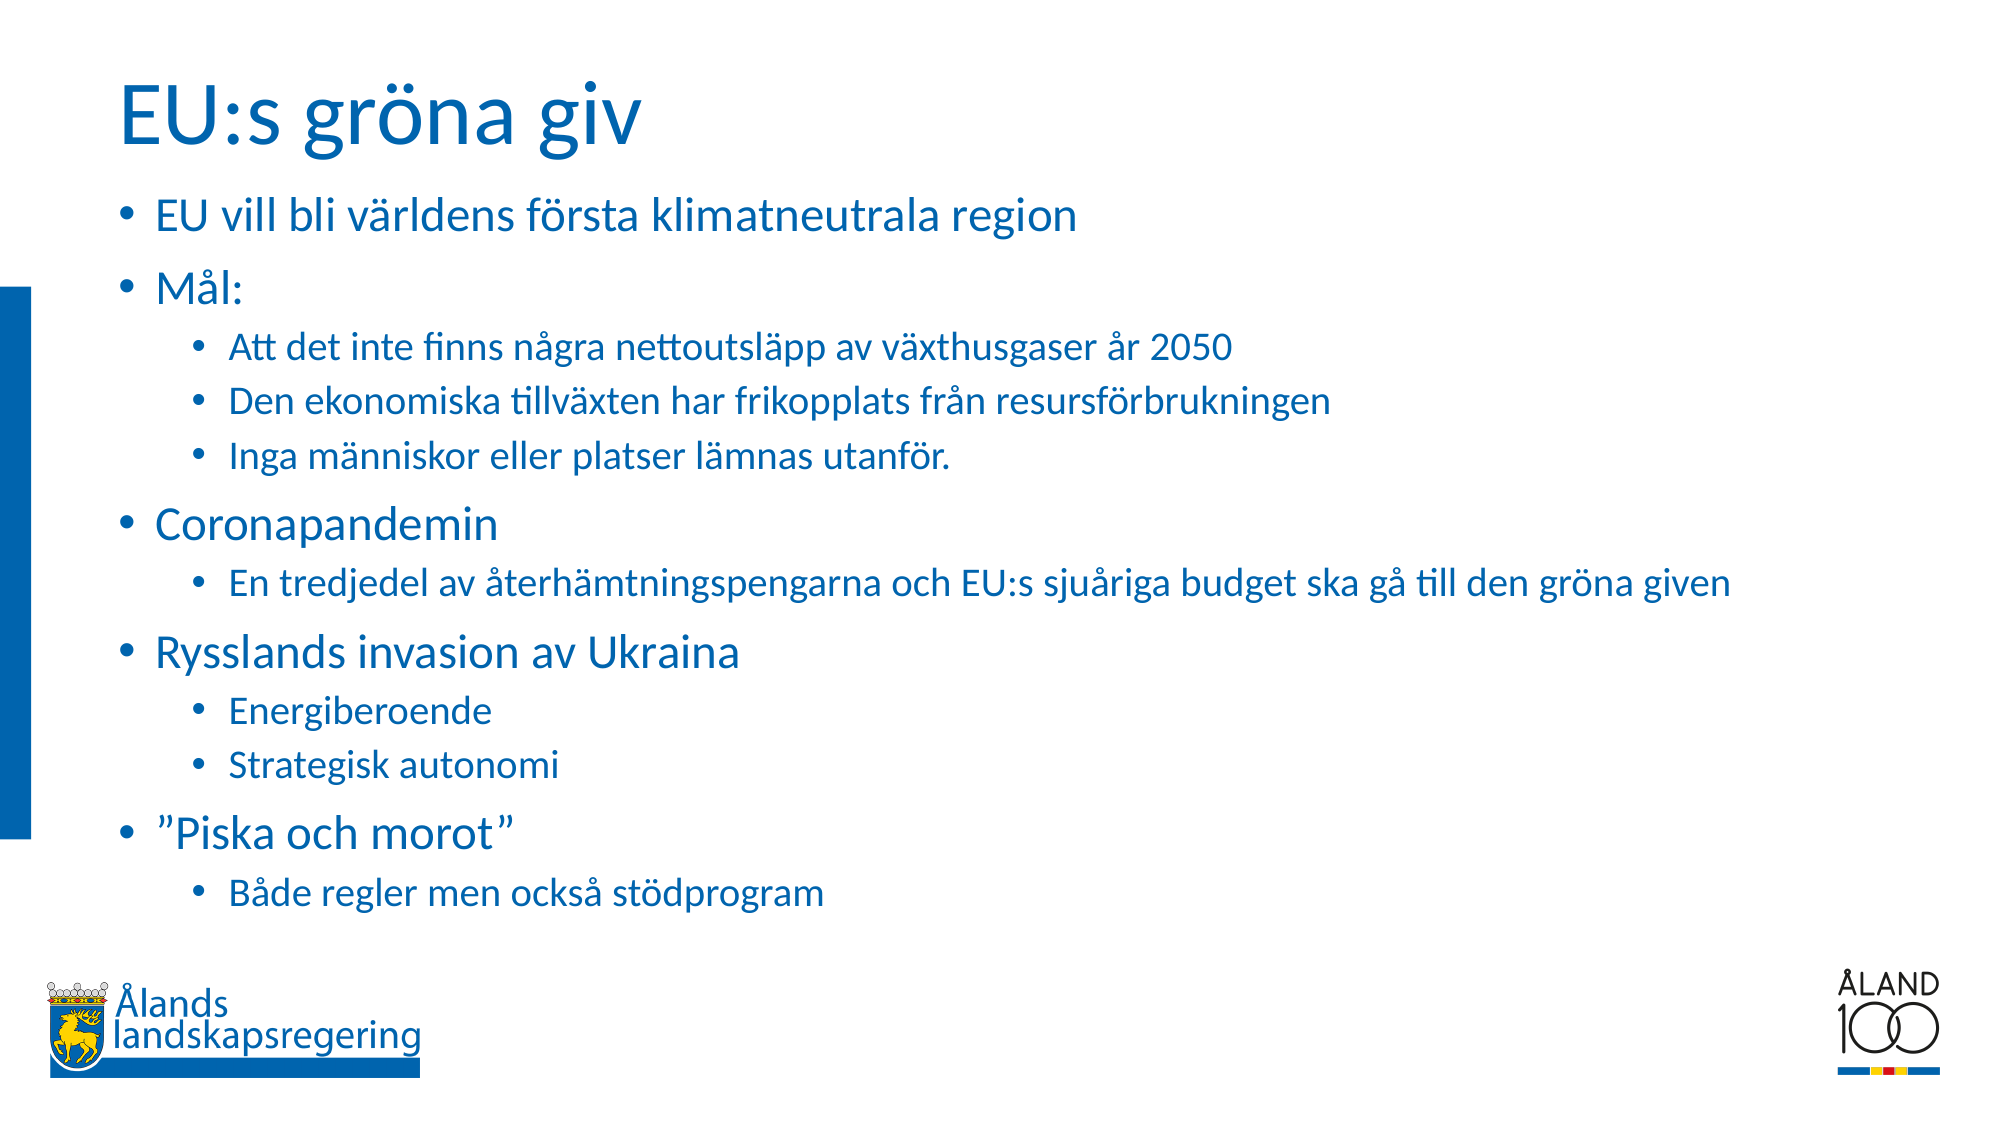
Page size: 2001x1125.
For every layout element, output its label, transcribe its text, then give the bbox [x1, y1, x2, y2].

picture [47, 980, 420, 1078]
list EU vill bli världens första klimatneutrala region Mål: Att det inte finns några nettoutsläpp av växthusgaser år 2050 Den ekonomiska tillväxten har frikopplats från resursförbrukningen Inga människor eller platser lämnas utanför. Coronapandemin En tredjedel av återhämtningspengarna och EU:s sjuåriga budget ska gå till den gröna given Rysslands invasion av Ukraina Energiberoende Strategisk autonomi ”Piska och morot” Både regler men också stödprogram [118, 188, 1825, 922]
title EU:s gröna giv [118, 64, 1825, 188]
picture [1784, 874, 1994, 1125]
